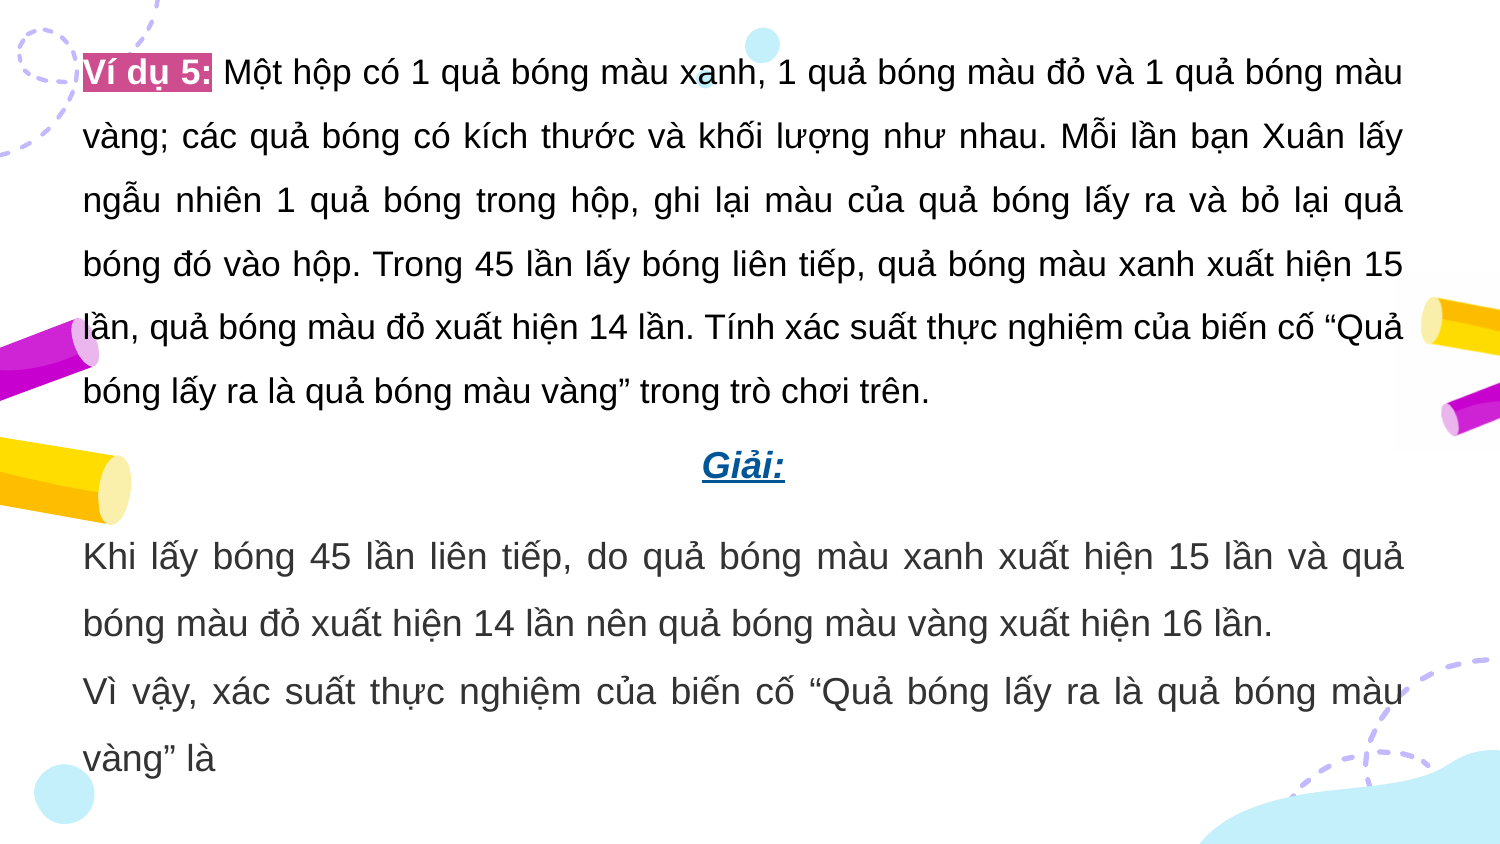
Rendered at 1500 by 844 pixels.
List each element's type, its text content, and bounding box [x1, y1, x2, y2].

picture [1393, 270, 1500, 451]
text_box Ví dụ 5: Một hộp có 1 quả bóng màu xanh, 1 quả bóng màu đỏ và 1 quả bóng màu vàng; các quả bóng có kích thước và khối lượng như nhau. Mỗi lần bạn Xuân lấy ngẫu nhiên 1 quả bóng trong hộp, ghi lại màu của quả bóng lấy ra và bỏ lại quả bóng đó vào hộp. Trong 45 lần lấy bóng liên tiếp, quả bóng màu xanh xuất hiện 15 lần, quả bóng màu đỏ xuất hiện 14 lần. Tính xác suất thực nghiệm của biến cố “Quả bóng lấy ra là quả bóng màu vàng” trong trò chơi trên. [67, 20, 1420, 419]
text_box Giải: [686, 433, 801, 494]
text_box [1199, 750, 1500, 844]
